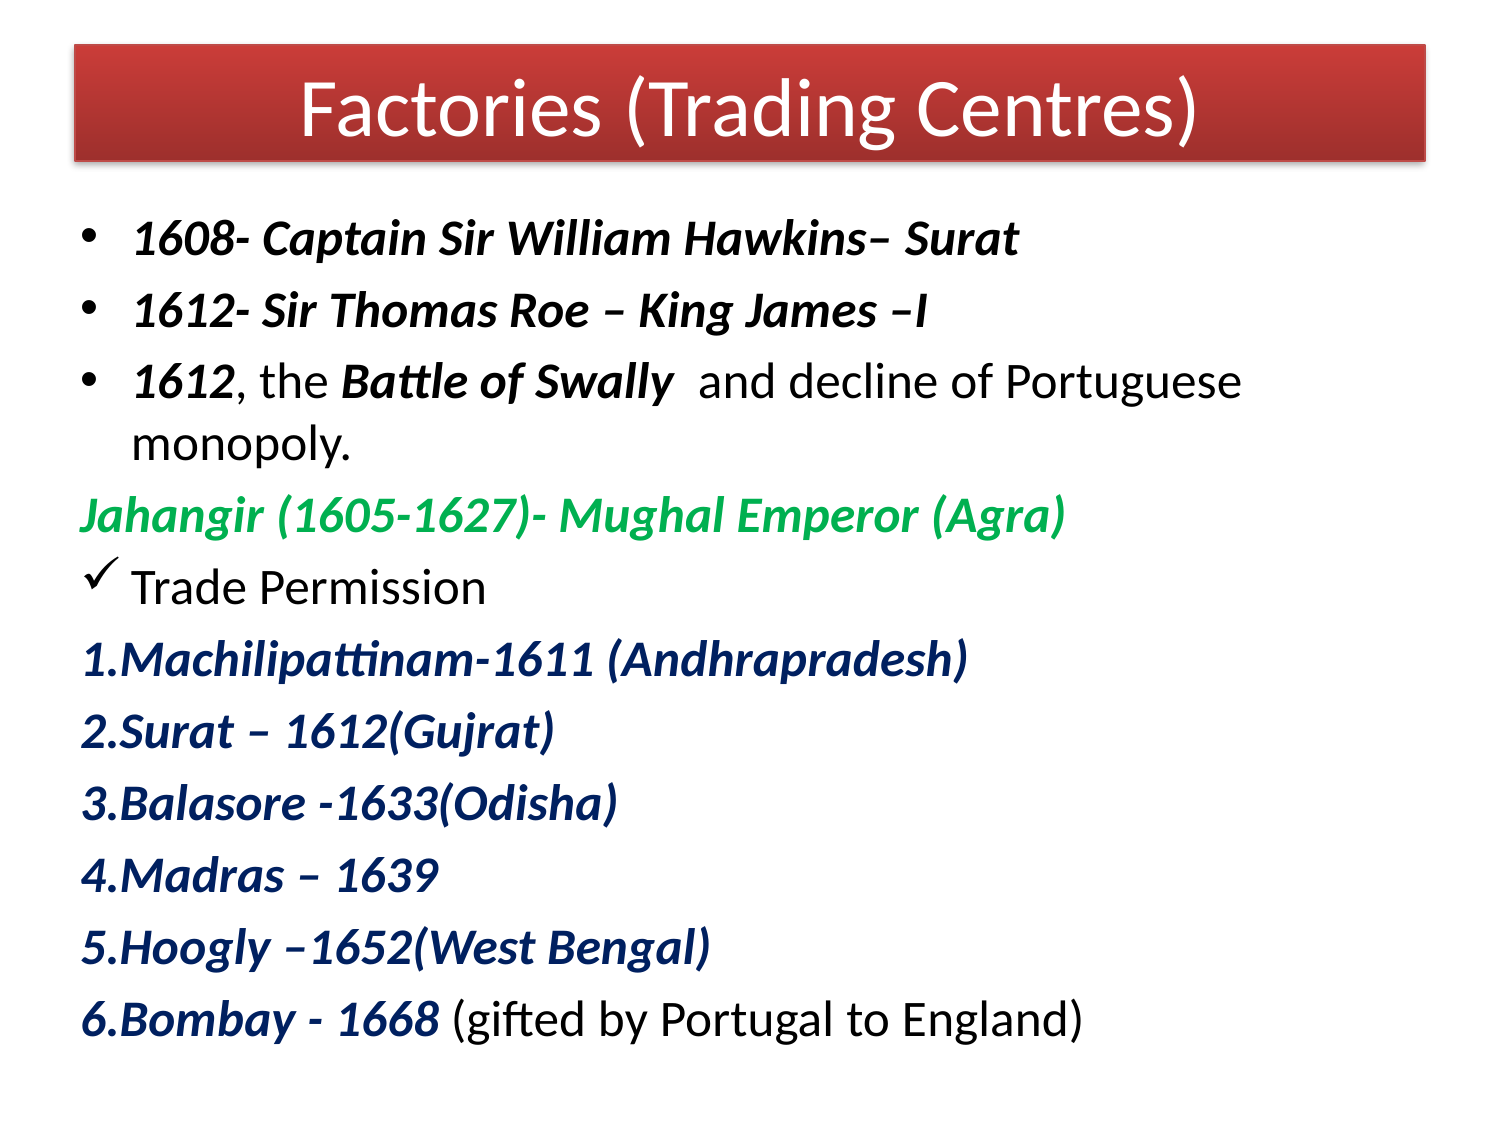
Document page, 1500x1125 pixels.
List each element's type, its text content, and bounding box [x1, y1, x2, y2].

title Factories (Trading Centres) [74, 44, 1426, 162]
list 1608- Captain Sir William Hawkins– Surat 1612- Sir Thomas Roe – King James –I 1612, the Battle of Swally and decline of Portuguese monopoly. Jahangir (1605-1627)- Mughal Emperor (Agra) Trade Permission 1.Machilipattinam-1611 (Andhrapradesh) 2.Surat – 1612(Gujrat) 3.Balasore -1633(Odisha) 4.Madras – 1639 5.Hoogly –1652(West Bengal) 6.Bombay - 1668 (gifted by Portugal to England) [64, 196, 1415, 1059]
